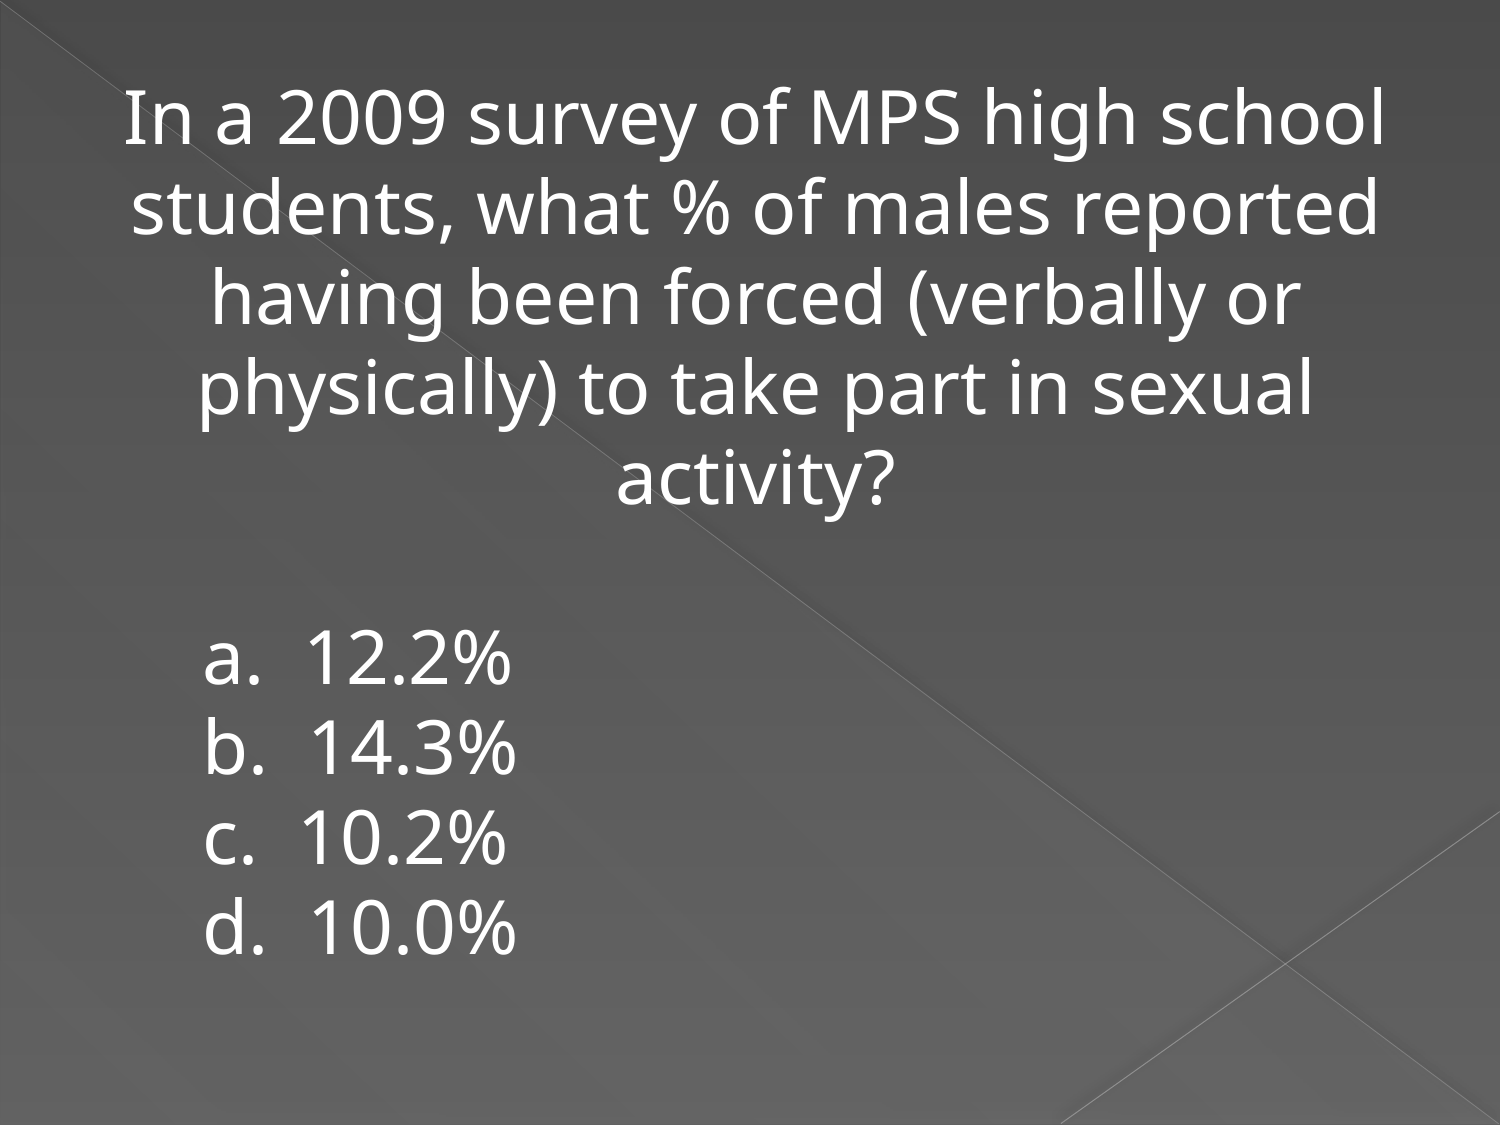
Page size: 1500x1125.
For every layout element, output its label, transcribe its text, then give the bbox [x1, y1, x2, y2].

text_box In a 2009 survey of MPS high school students, what % of males reported having been forced (verbally or physically) to take part in sexual activity? a. 12.2% b. 14.3% c. 10.2% d. 10.0% [37, 62, 1475, 978]
